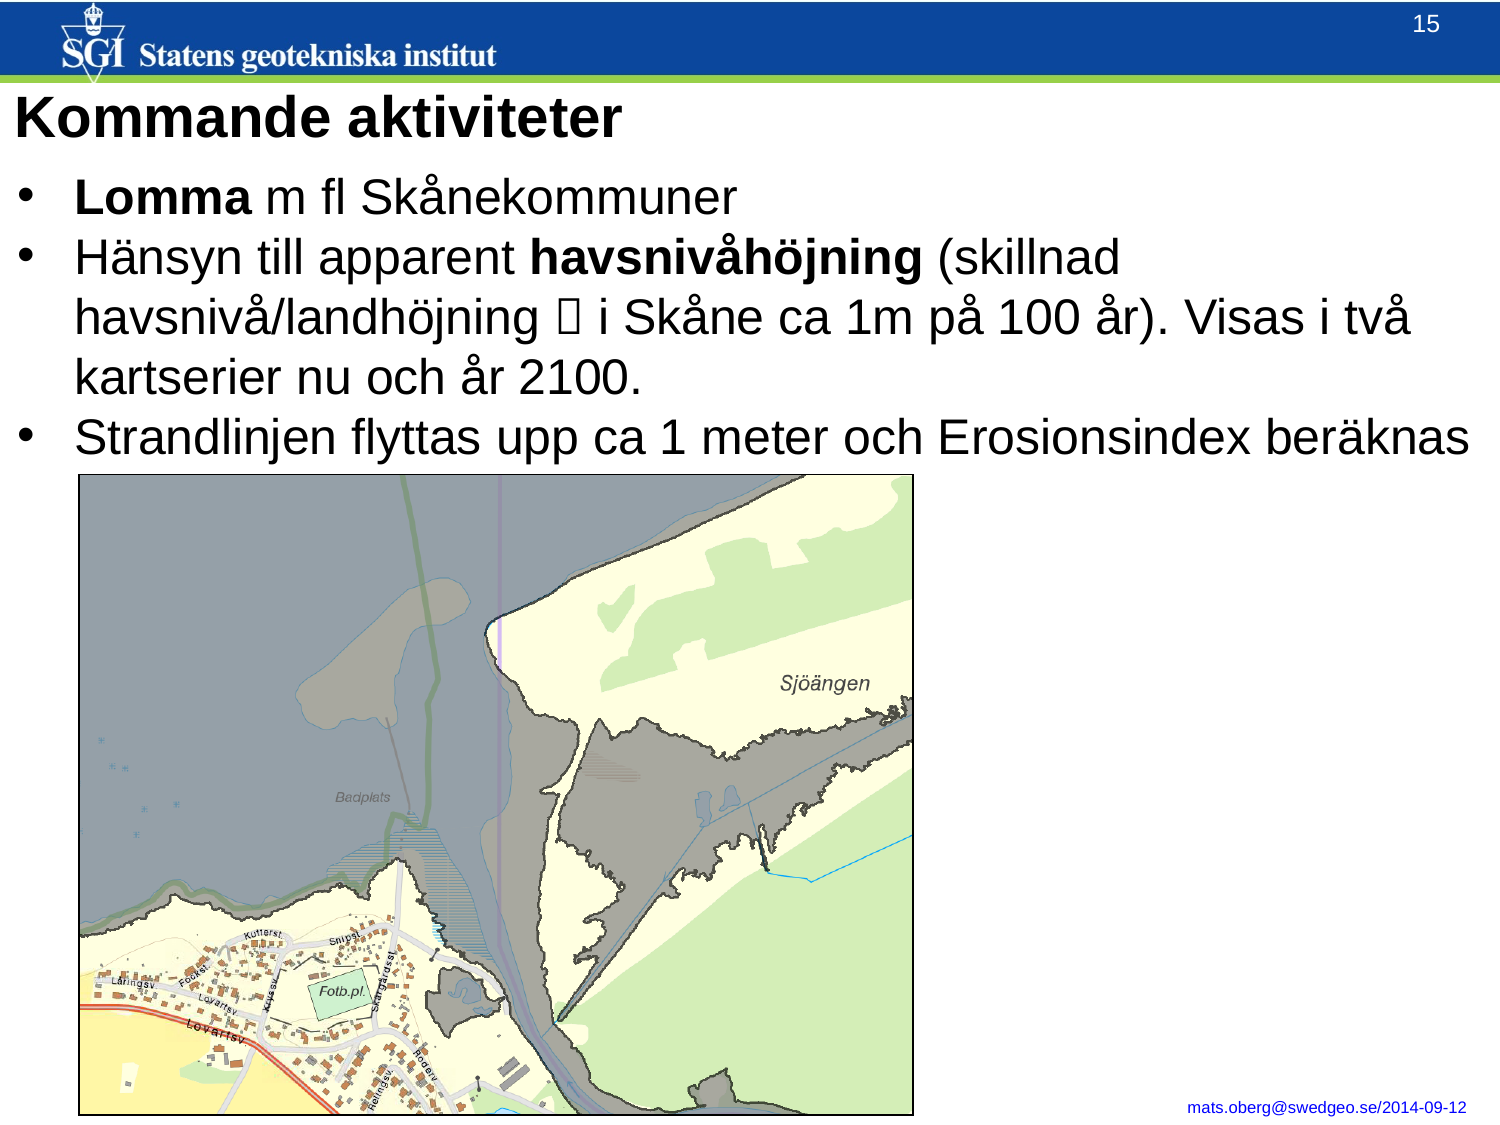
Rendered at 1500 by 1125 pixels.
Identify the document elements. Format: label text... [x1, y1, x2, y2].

picture [79, 475, 913, 1115]
text_box Lomma m fl Skånekommuner Hänsyn till apparent havsnivåhöjning (skillnad havsnivå/landhöjning  i Skåne ca 1m på 100 år). Visas i två kartserier nu och år 2100. Strandlinjen flyttas upp ca 1 meter och Erosionsindex beräknas [3, 157, 1500, 532]
picture [0, 0, 1500, 83]
text_box Kommande aktiviteter [0, 71, 1472, 157]
